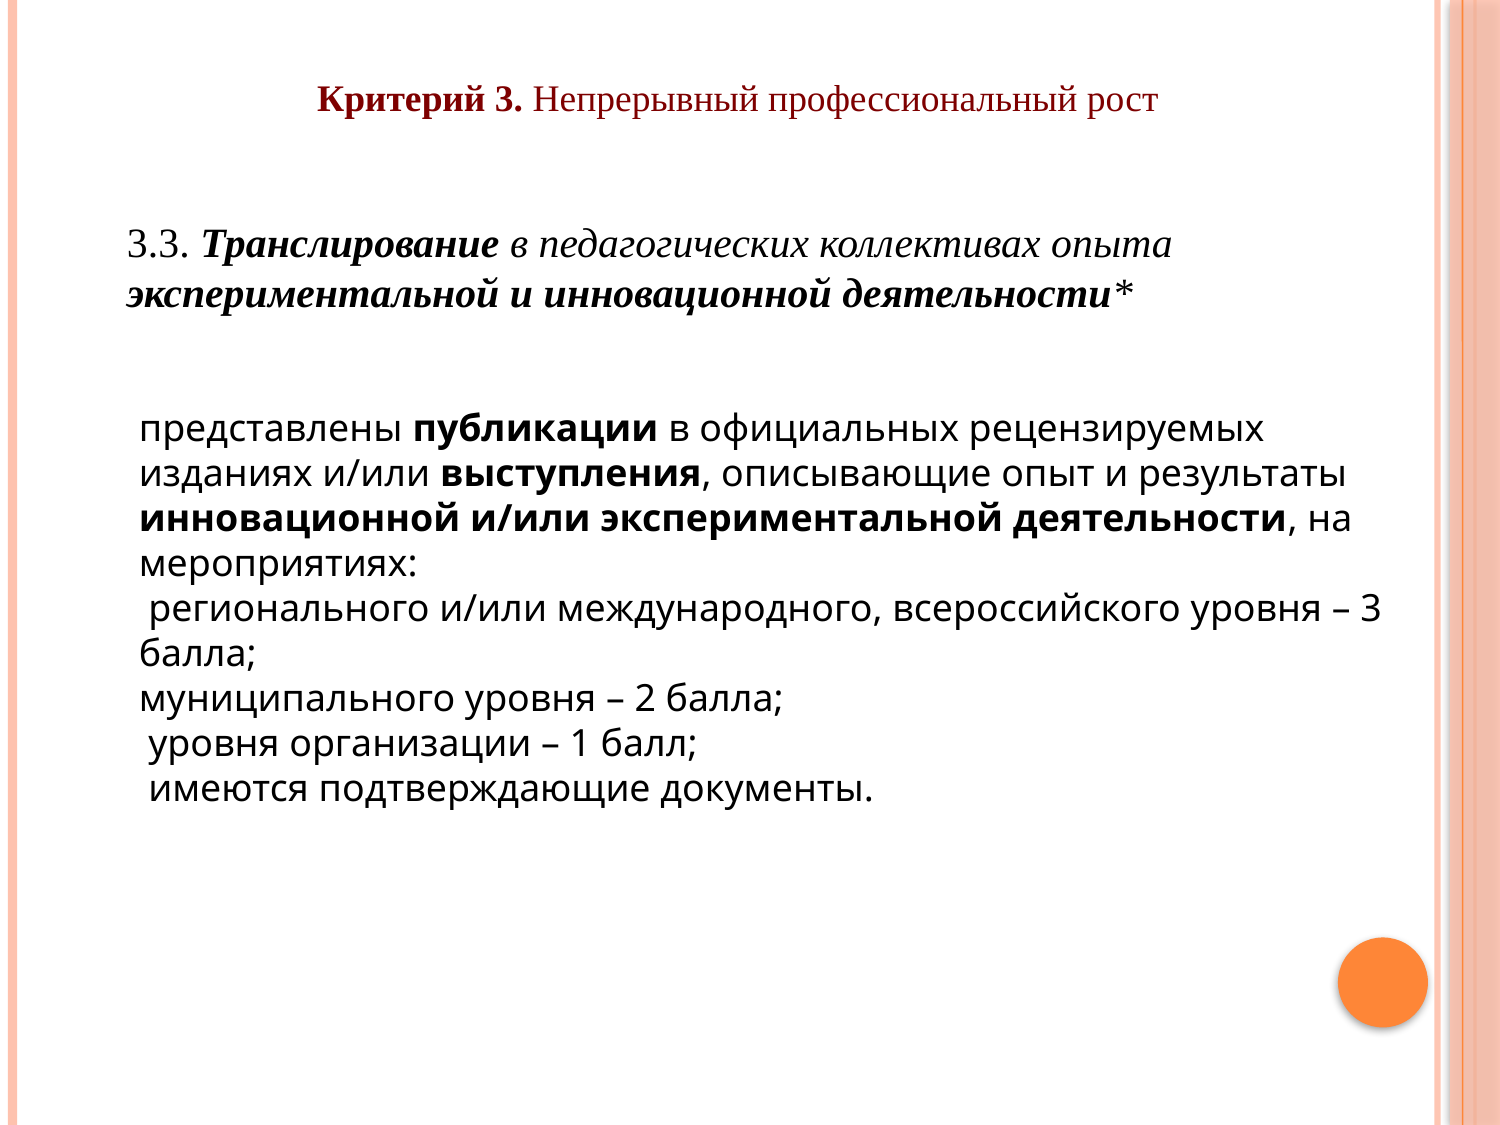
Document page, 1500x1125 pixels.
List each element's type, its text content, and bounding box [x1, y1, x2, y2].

text_box 3.3. Транслирование в педагогических коллективах опыта экспериментальной и инновационной деятельности* [112, 208, 1329, 323]
text_box Критерий 3. Непрерывный профессиональный рост [112, 66, 1365, 127]
text_box представлены публикации в официальных рецензируемых изданиях и/или выступления, описывающие опыт и результаты инновационной и/или экспериментальной деятельности, на мероприятиях: регионального и/или международного, всероссийского уровня – 3 балла; муниципального уровня – 2 балла; уровня организации – 1 балл; имеются подтверждающие документы. [123, 397, 1400, 817]
